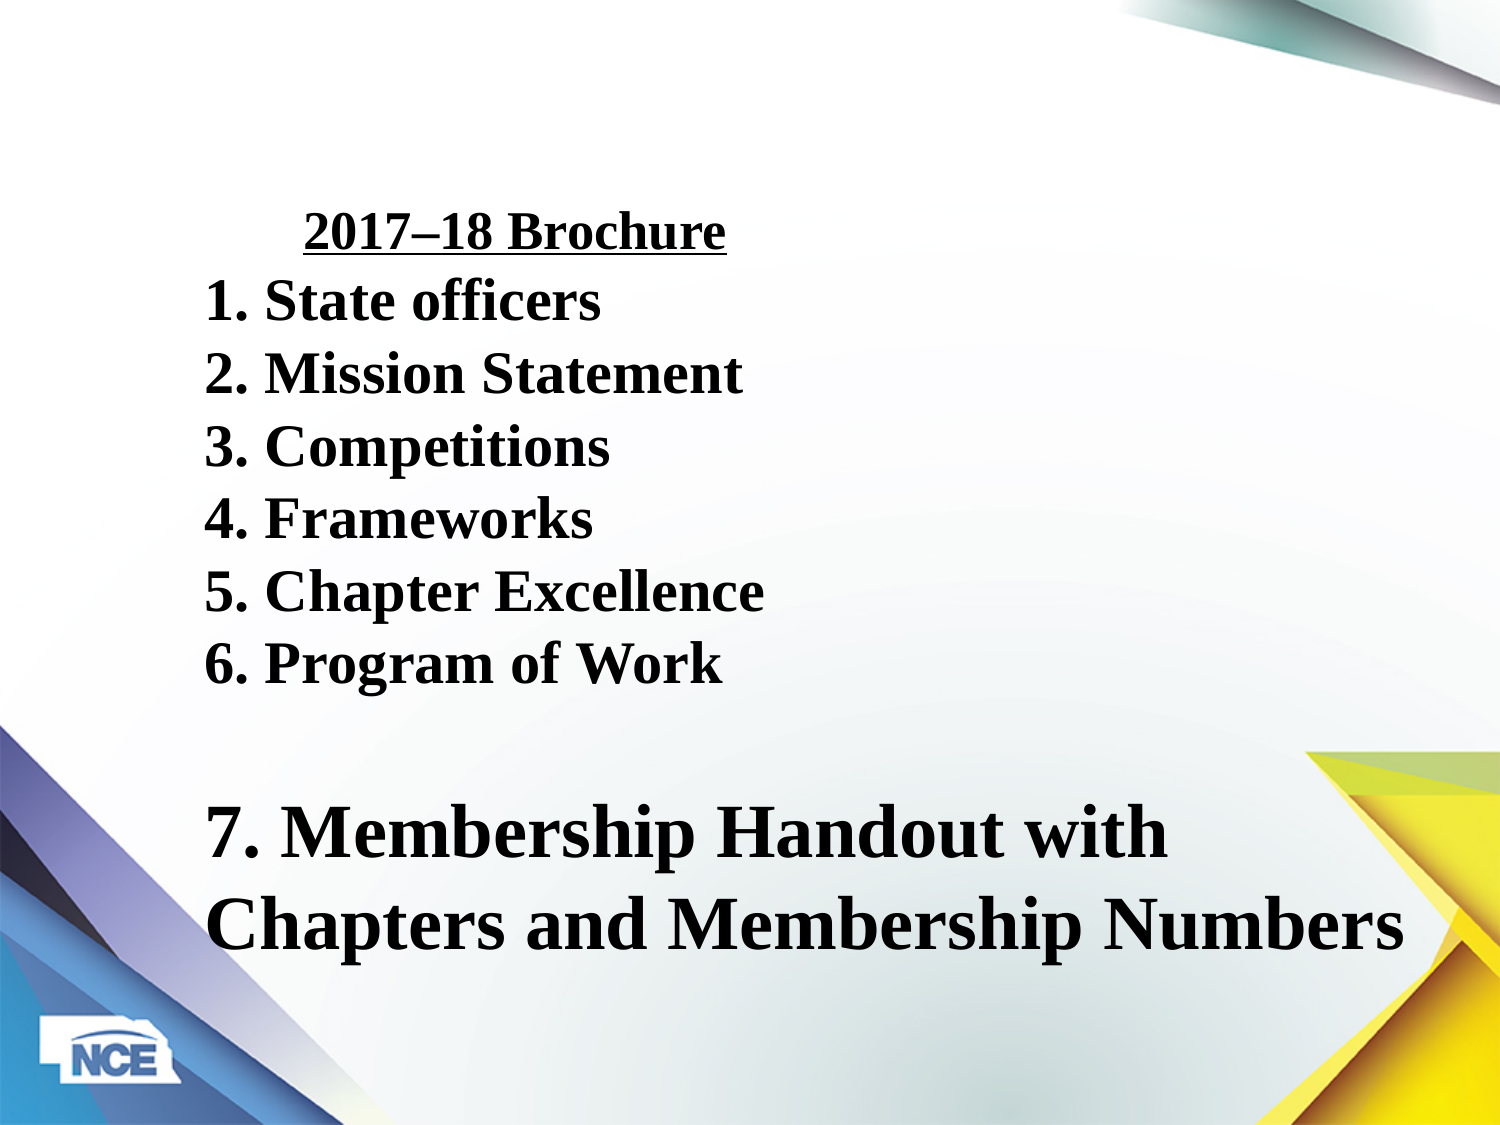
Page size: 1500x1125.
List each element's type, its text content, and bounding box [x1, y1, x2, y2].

picture [0, 0, 1500, 1125]
list 7. Membership Handout with Chapters and Membership Numbers [189, 773, 1484, 975]
title 2017–18 Brochure 1. State officers 2. Mission Statement 3. Competitions 4. Frameworks 5. Chapter Excellence 6. Program of Work [189, 185, 1484, 773]
